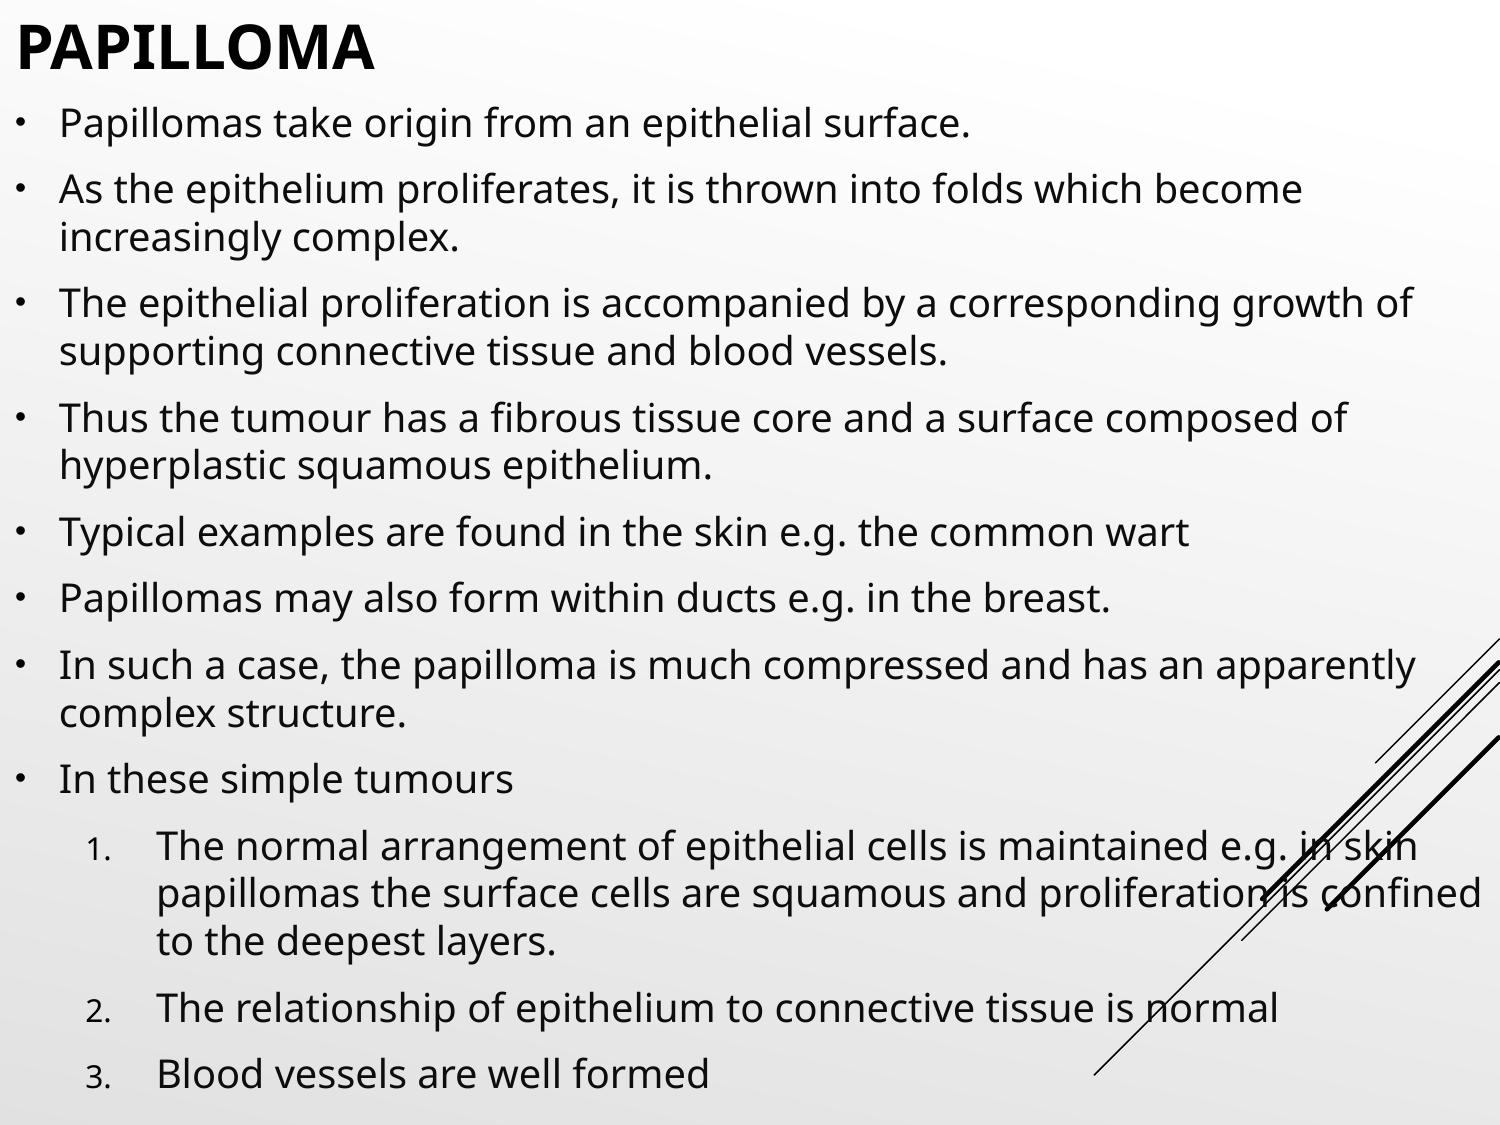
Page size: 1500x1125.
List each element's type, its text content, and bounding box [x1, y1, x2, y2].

list Papillomas take origin from an epithelial surface. As the epithelium proliferates, it is thrown into folds which become increasingly complex. The epithelial proliferation is accompanied by a corresponding growth of supporting connective tissue and blood vessels. Thus the tumour has a fibrous tissue core and a surface composed of hyperplastic squamous epithelium. Typical examples are found in the skin e.g. the common wart Papillomas may also form within ducts e.g. in the breast. In such a case, the papilloma is much compressed and has an apparently complex structure. In these simple tumours The normal arrangement of epithelial cells is maintained e.g. in skin papillomas the surface cells are squamous and proliferation is confined to the deepest layers. The relationship of epithelium to connective tissue is normal Blood vessels are well formed [0, 90, 1500, 1104]
title PAPILLOMA [0, 0, 1500, 90]
